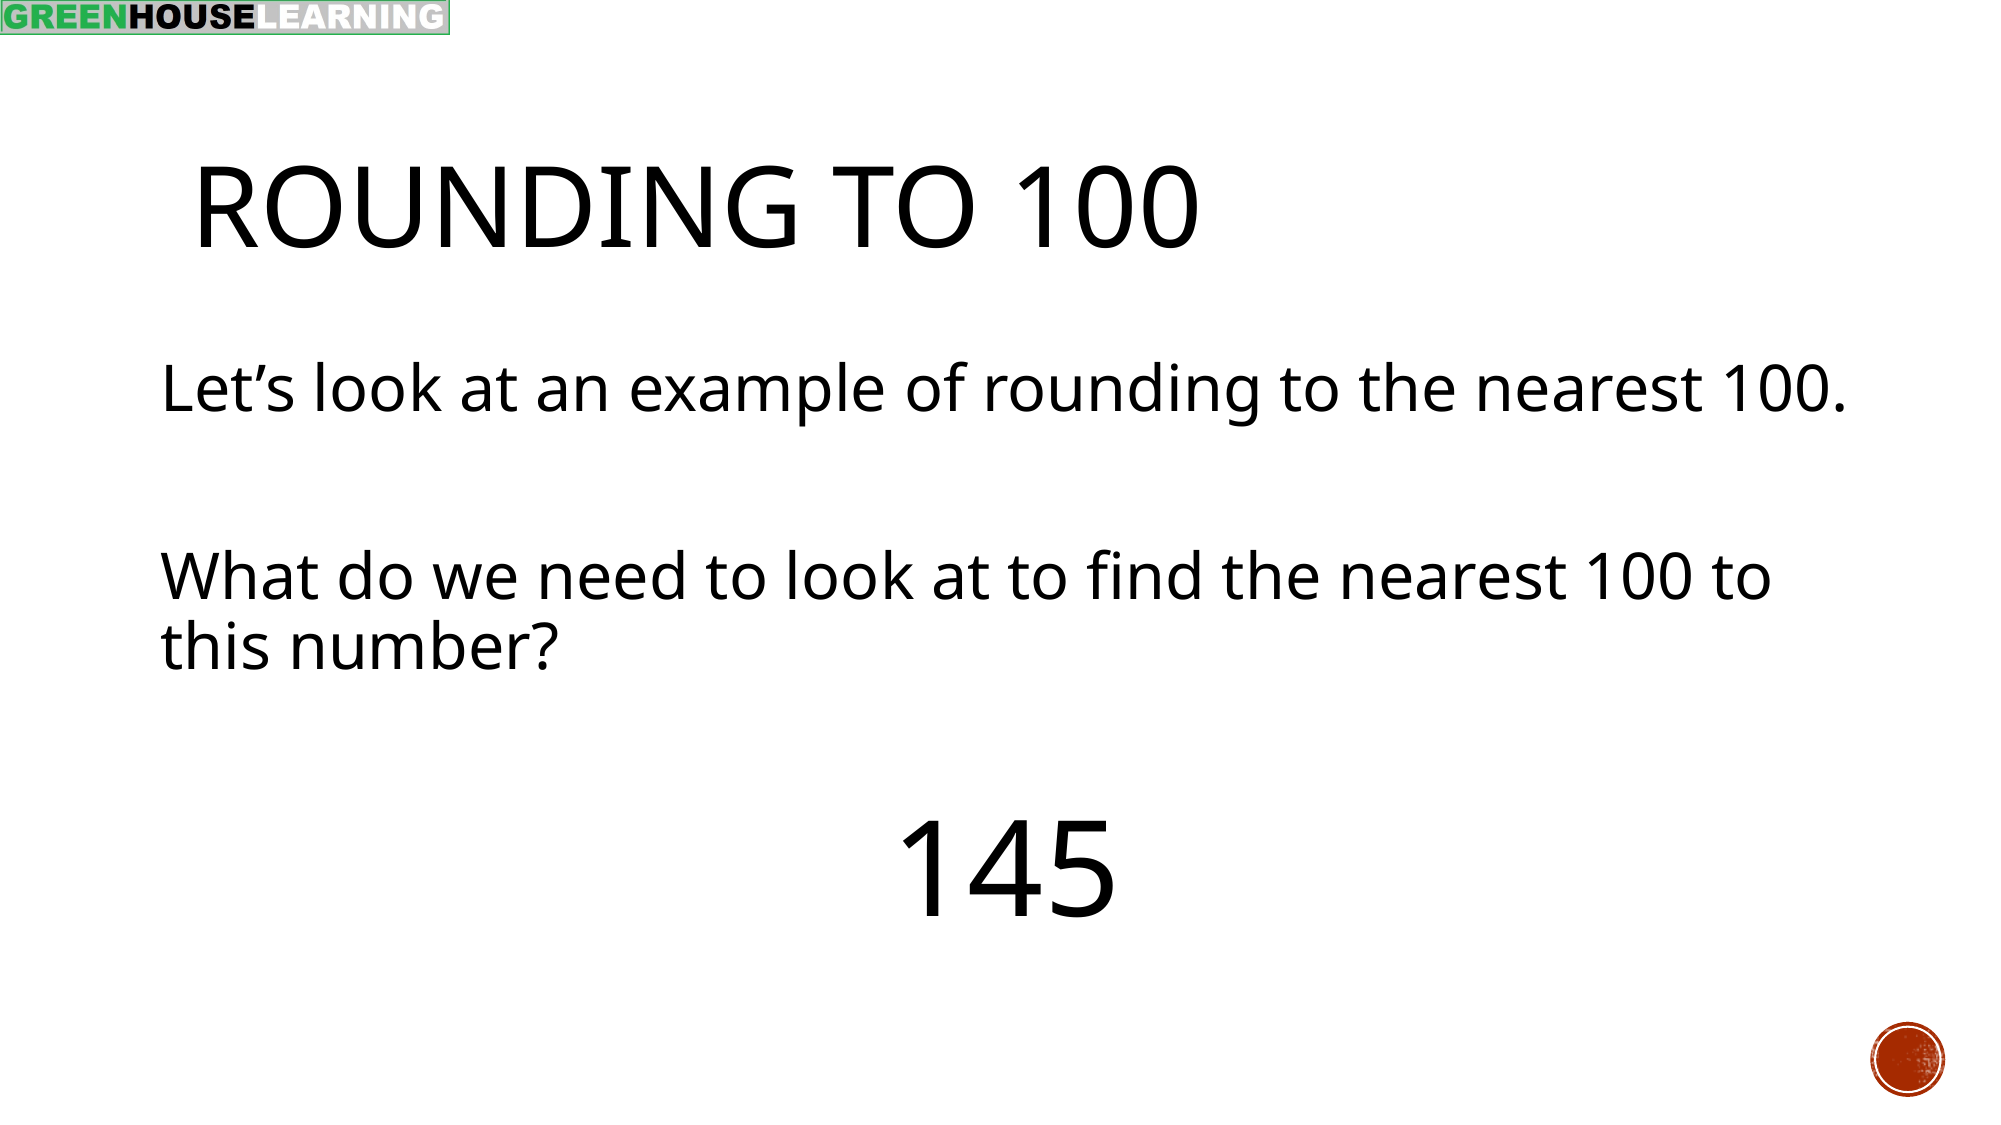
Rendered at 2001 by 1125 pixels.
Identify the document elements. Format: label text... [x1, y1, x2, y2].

picture [0, 0, 450, 35]
title Rounding to 100 [175, 79, 1826, 344]
list Let’s look at an example of rounding to the nearest 100. What do we need to look at to find the nearest 100 to this number? 145 [145, 348, 1867, 1013]
